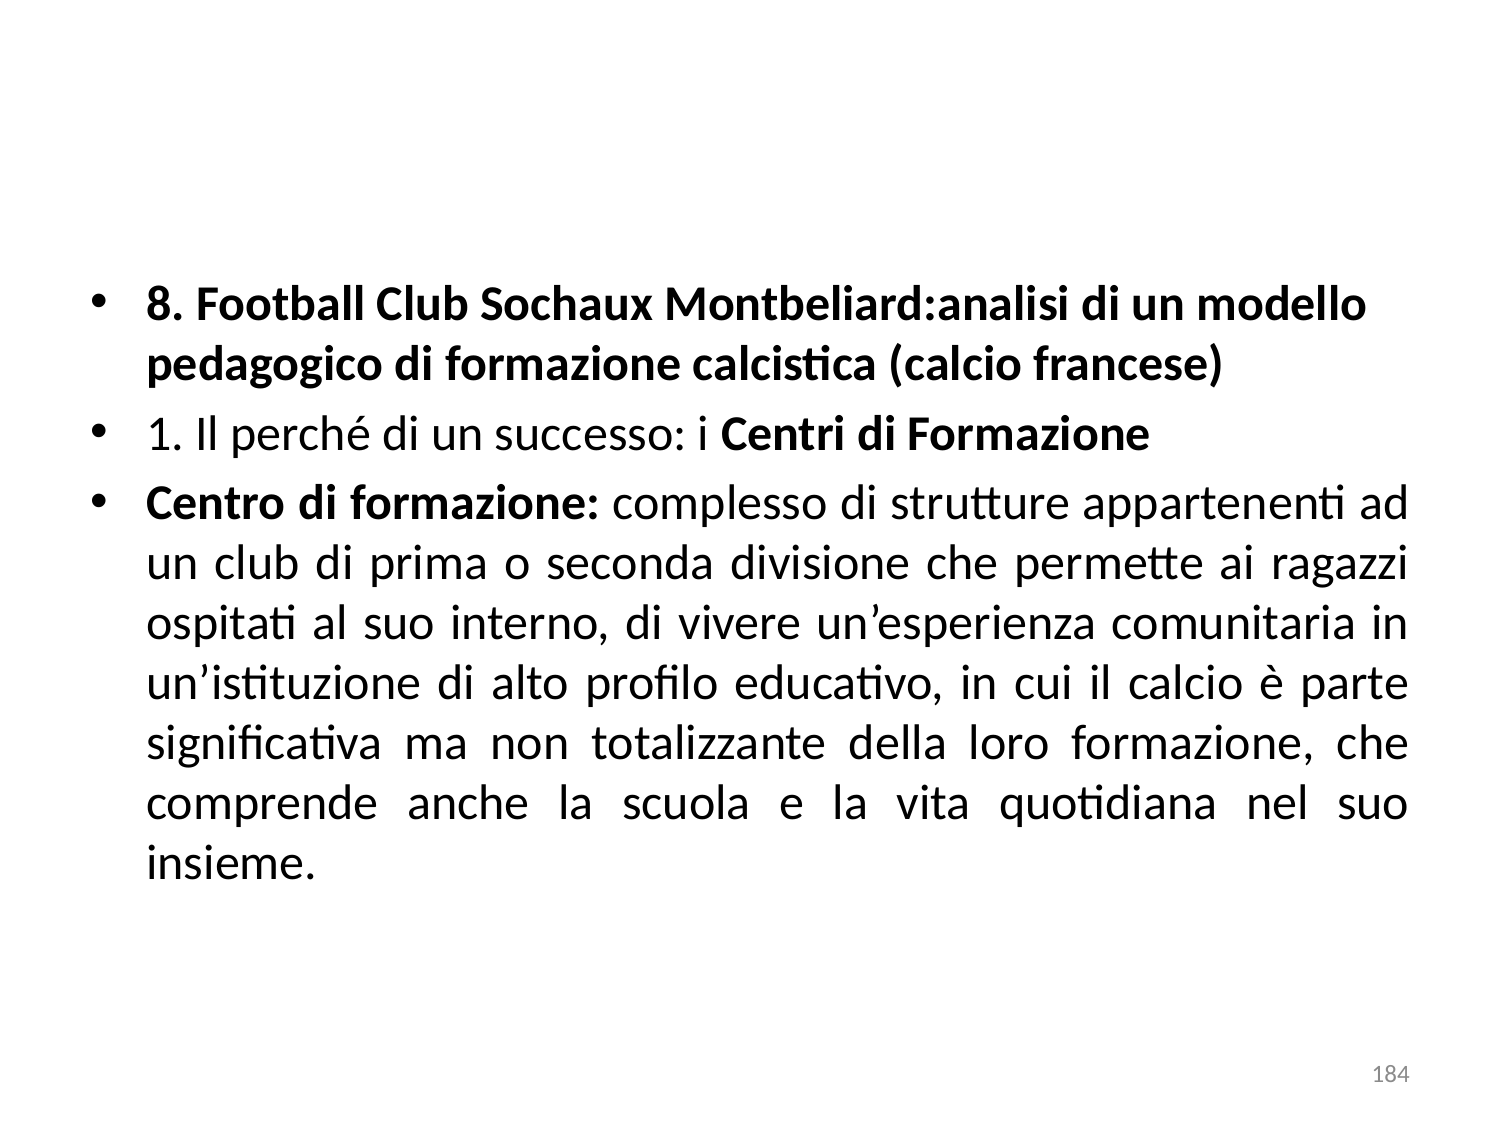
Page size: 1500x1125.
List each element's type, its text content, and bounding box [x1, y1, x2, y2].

list 8. Football Club Sochaux Montbeliard:analisi di un modello pedagogico di formazione calcistica (calcio francese) 1. Il perché di un successo: i Centri di Formazione Centro di formazione: complesso di strutture appartenenti ad un club di prima o seconda divisione che permette ai ragazzi ospitati al suo interno, di vivere un’esperienza comunitaria in un’istituzione di alto profilo educativo, in cui il calcio è parte significativa ma non totalizzante della loro formazione, che comprende anche la scuola e la vita quotidiana nel suo insieme. [75, 262, 1425, 1005]
slide_number 184 [1074, 1042, 1425, 1103]
